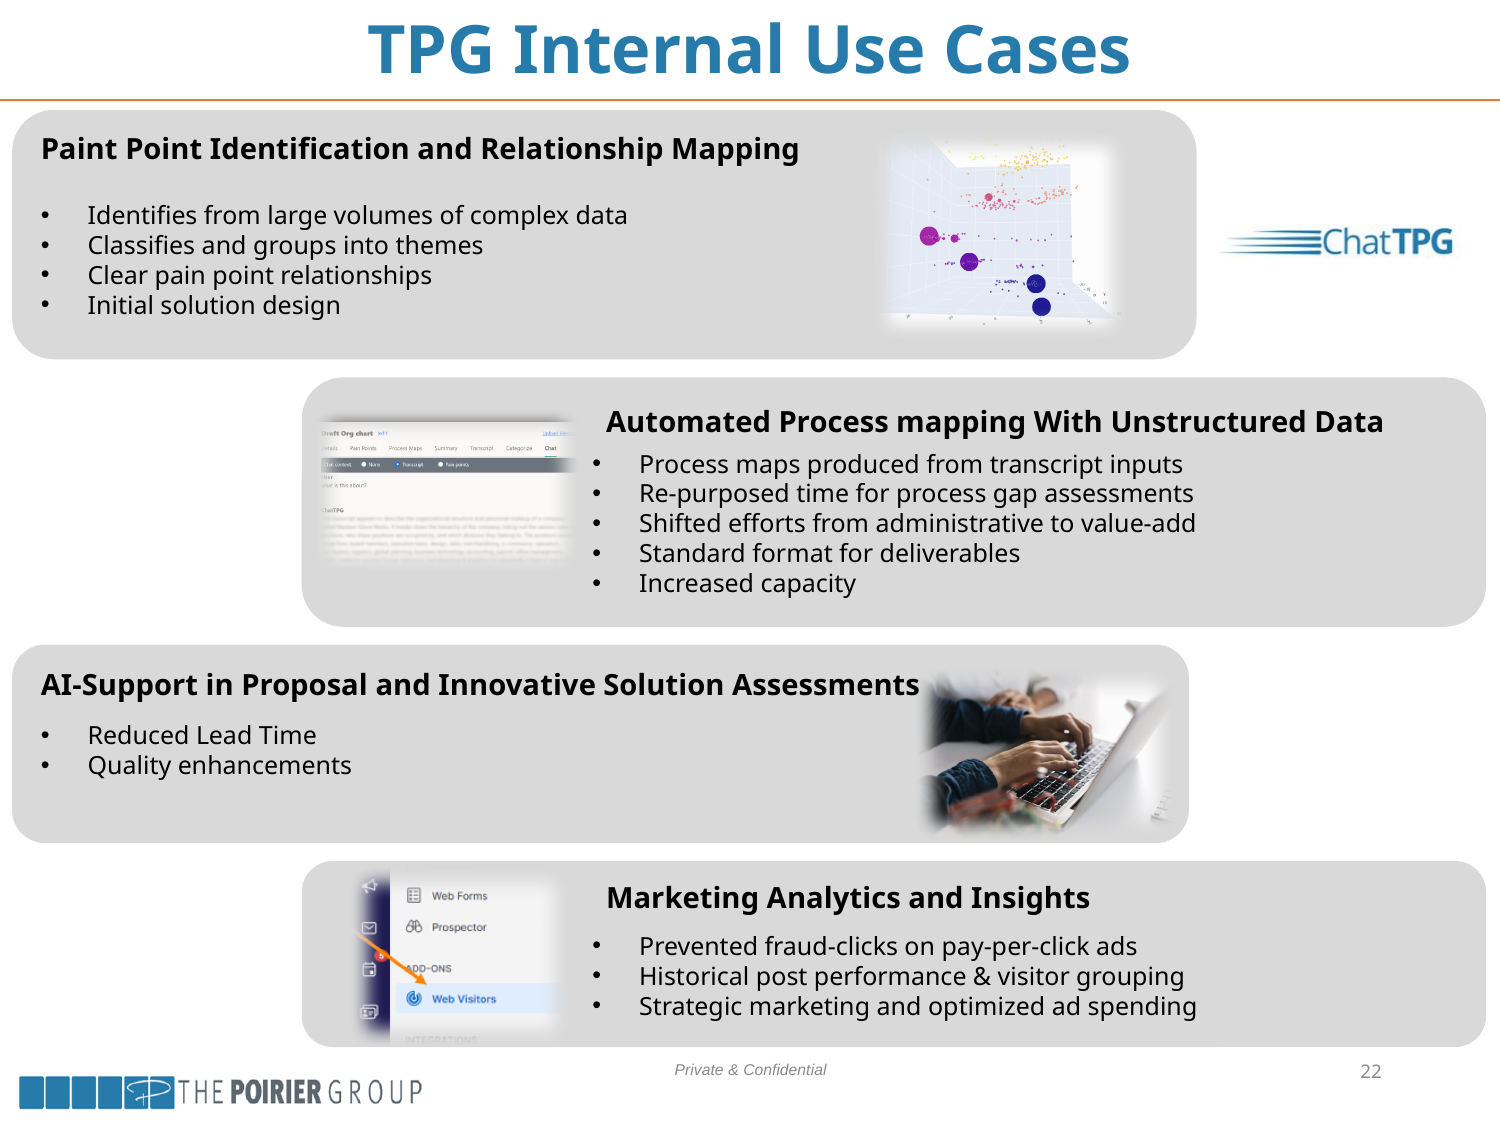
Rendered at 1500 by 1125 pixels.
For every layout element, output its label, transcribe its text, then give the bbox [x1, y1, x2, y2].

text_box [11, 108, 1198, 361]
text_box Prevented fraud-clicks on pay-per-click ads Historical post performance & visitor grouping Strategic marketing and optimized ad spending [577, 923, 1453, 1028]
text_box Marketing Analytics and Insights [591, 872, 1409, 922]
text_box [11, 643, 1190, 845]
picture [311, 408, 582, 576]
picture [870, 128, 1130, 344]
picture [1210, 206, 1473, 271]
picture [349, 865, 572, 1048]
picture [914, 666, 1177, 842]
slide_number 23 [1059, 1049, 1397, 1103]
text_box Identifies from large volumes of complex data Classifies and groups into themes Clear pain point relationships Initial solution design [26, 192, 647, 327]
text_box [300, 376, 1488, 628]
text_box [300, 859, 1488, 1049]
text_box Automated Process mapping With Unstructured Data [591, 396, 1500, 446]
text_box Reduced Lead Time Quality enhancements [26, 712, 647, 788]
picture [17, 1073, 425, 1110]
text_box AI-Support in Proposal and Innovative Solution Assessments [26, 658, 1101, 709]
text_box Paint Point Identification and Relationship Mapping [26, 123, 844, 173]
text_box TPG Internal Use Cases [47, 101, 1453, 105]
text_box Process maps produced from transcript inputs Re-purposed time for process gap assessments Shifted efforts from administrative to value-add Standard format for deliverables Increased capacity [577, 440, 1241, 606]
text_box TPG Internal Use Cases [47, 0, 1453, 99]
